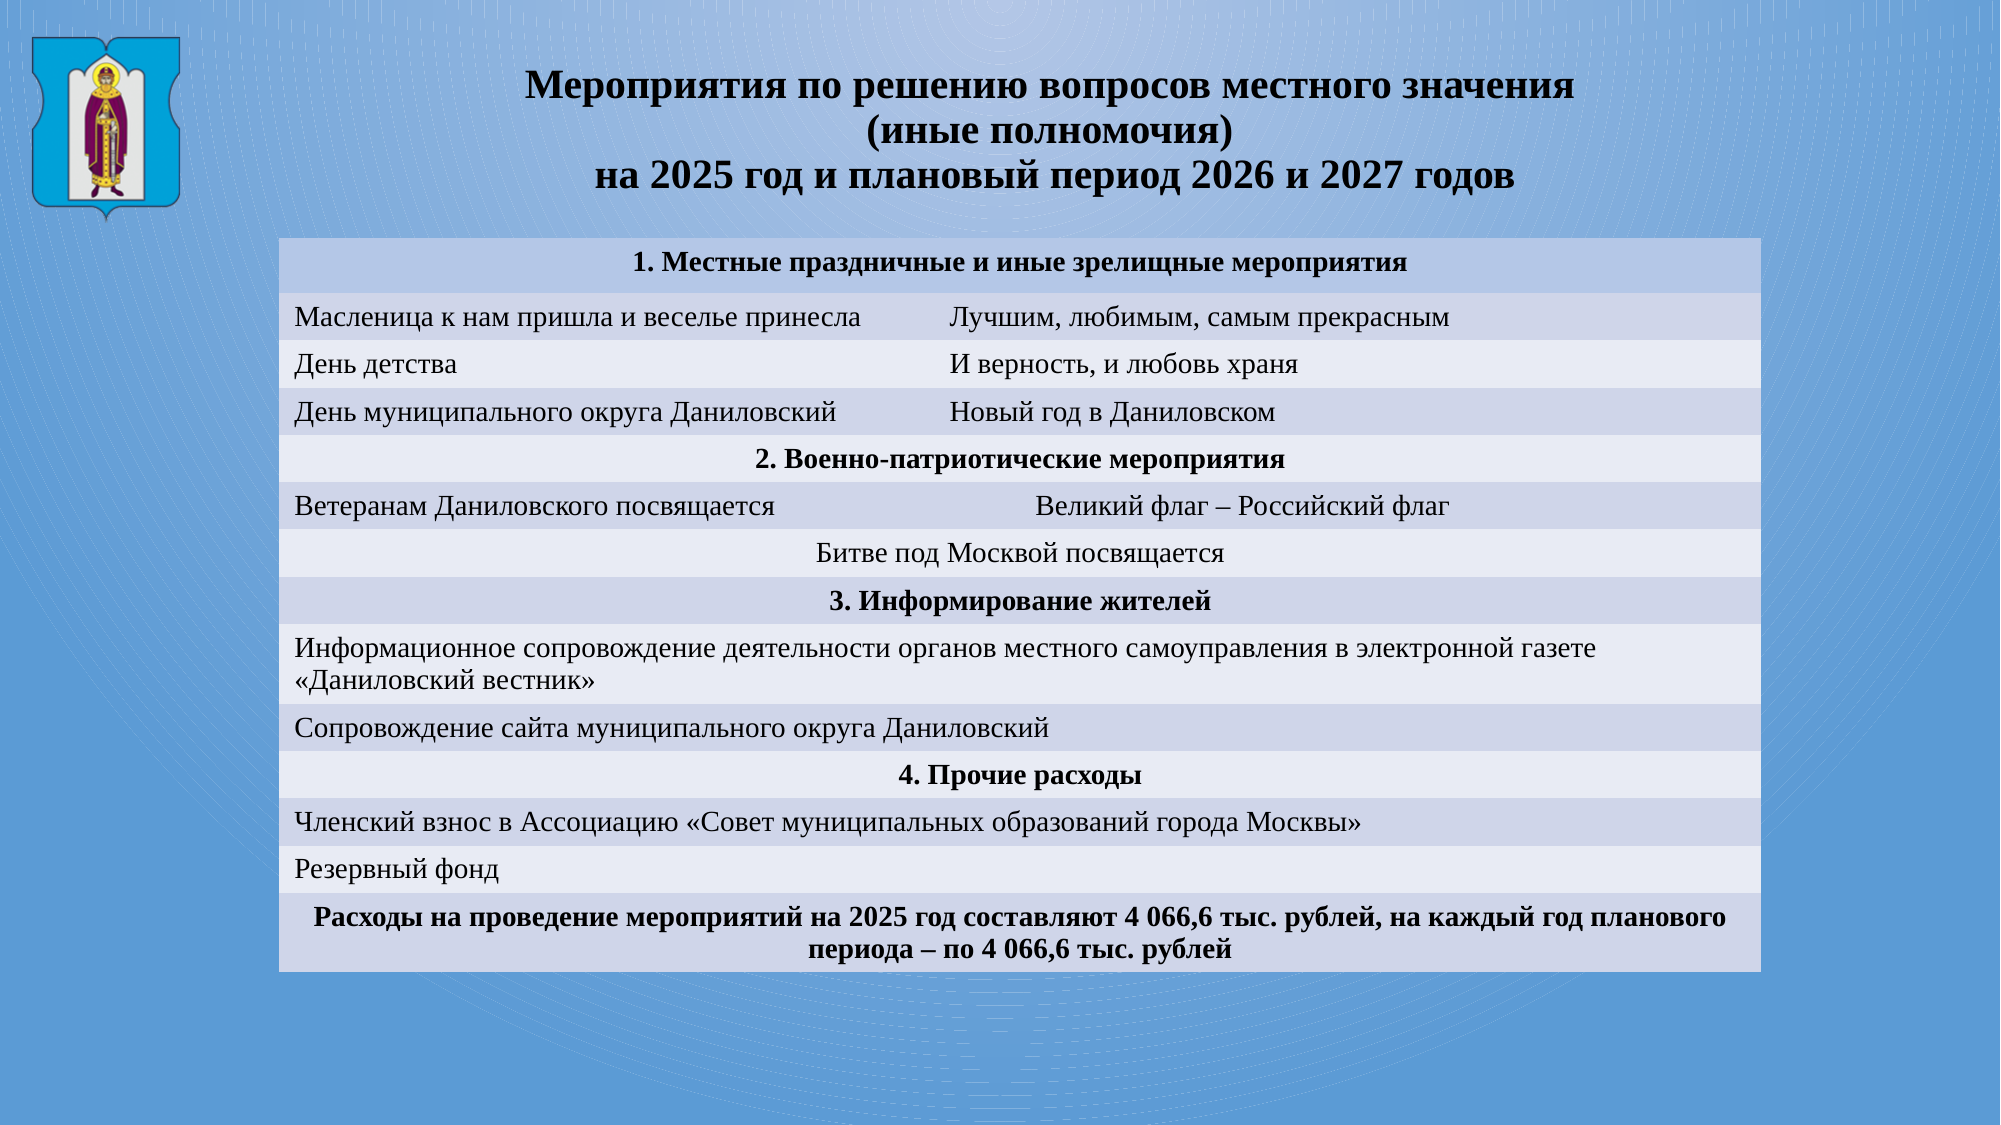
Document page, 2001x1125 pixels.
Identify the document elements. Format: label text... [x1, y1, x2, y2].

table_cell 2. Военно-патриотические мероприятия [279, 435, 1761, 482]
table_cell Новый год в Даниловском [935, 388, 1761, 435]
table_cell Сопровождение сайта муниципального округа Даниловский [279, 704, 1761, 751]
table_cell Лучшим, любимым, самым прекрасным [935, 293, 1761, 340]
table_cell Членский взнос в Ассоциацию «Совет муниципальных образований города Москвы» [279, 798, 1761, 846]
table_cell Битве под Москвой посвящается [279, 529, 1761, 577]
table_cell 4. Прочие расходы [279, 751, 1761, 798]
picture [31, 36, 181, 223]
table_cell И верность, и любовь храня [935, 340, 1761, 388]
table_cell Расходы на проведение мероприятий на 2025 год составляют 4 066,6 тыс. рублей, на каждый год планового периода – по 4 066,6 тыс. рублей [279, 893, 1761, 972]
table_cell День детства [279, 340, 935, 388]
table_cell Резервный фонд [279, 846, 1761, 893]
table_cell Ветеранам Даниловского посвящается [279, 482, 1020, 529]
table_cell 3. Информирование жителей [279, 577, 1761, 624]
table_cell День муниципального округа Даниловский [279, 388, 935, 435]
table_header 1. Местные праздничные и иные зрелищные мероприятия [279, 238, 1761, 293]
table_cell Информационное сопровождение деятельности органов местного самоуправления в электронной газете «Даниловский вестник» [279, 624, 1761, 704]
table_cell Великий флаг – Российский флаг [1020, 482, 1761, 529]
title Мероприятия по решению вопросов местного значения (иные полномочия) на 2025 год и плановый период 2026 и 2027 годов [247, 36, 1863, 223]
table_cell Масленица к нам пришла и веселье принесла [279, 293, 935, 340]
